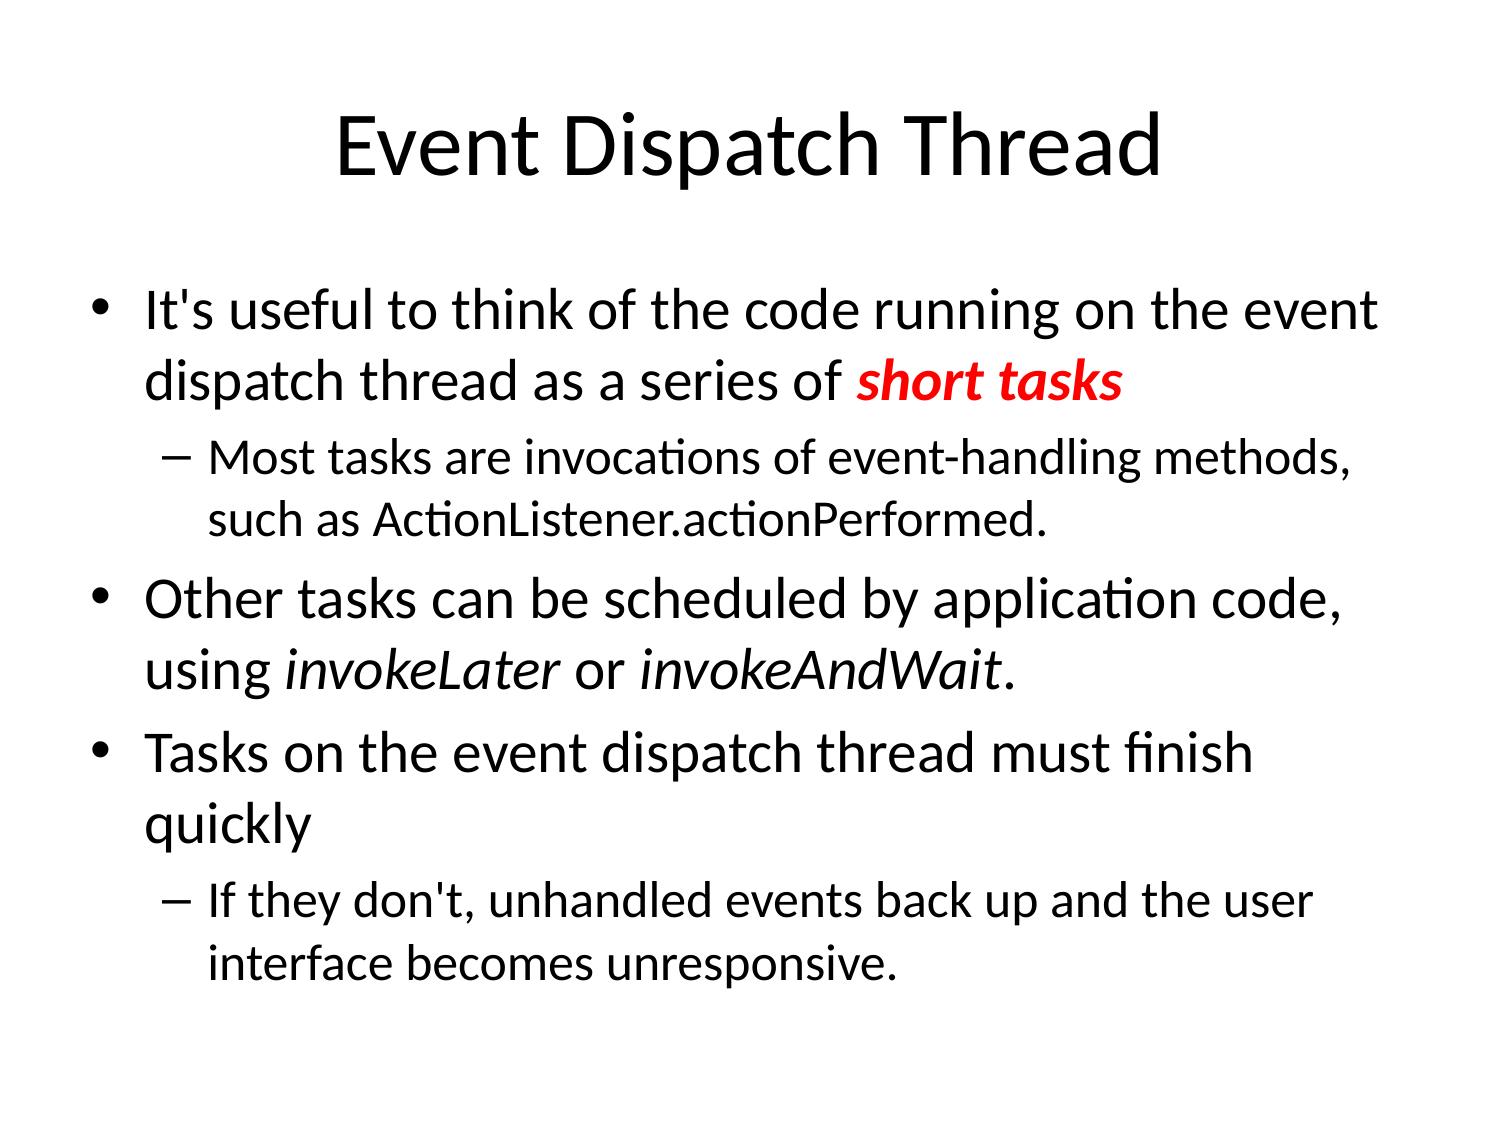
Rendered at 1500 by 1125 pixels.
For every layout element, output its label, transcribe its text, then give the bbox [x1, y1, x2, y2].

list It's useful to think of the code running on the event dispatch thread as a series of short tasks Most tasks are invocations of event-handling methods, such as ActionListener.actionPerformed. Other tasks can be scheduled by application code, using invokeLater or invokeAndWait. Tasks on the event dispatch thread must finish quickly If they don't, unhandled events back up and the user interface becomes unresponsive. [75, 262, 1425, 1005]
title Event Dispatch Thread [75, 45, 1425, 233]
